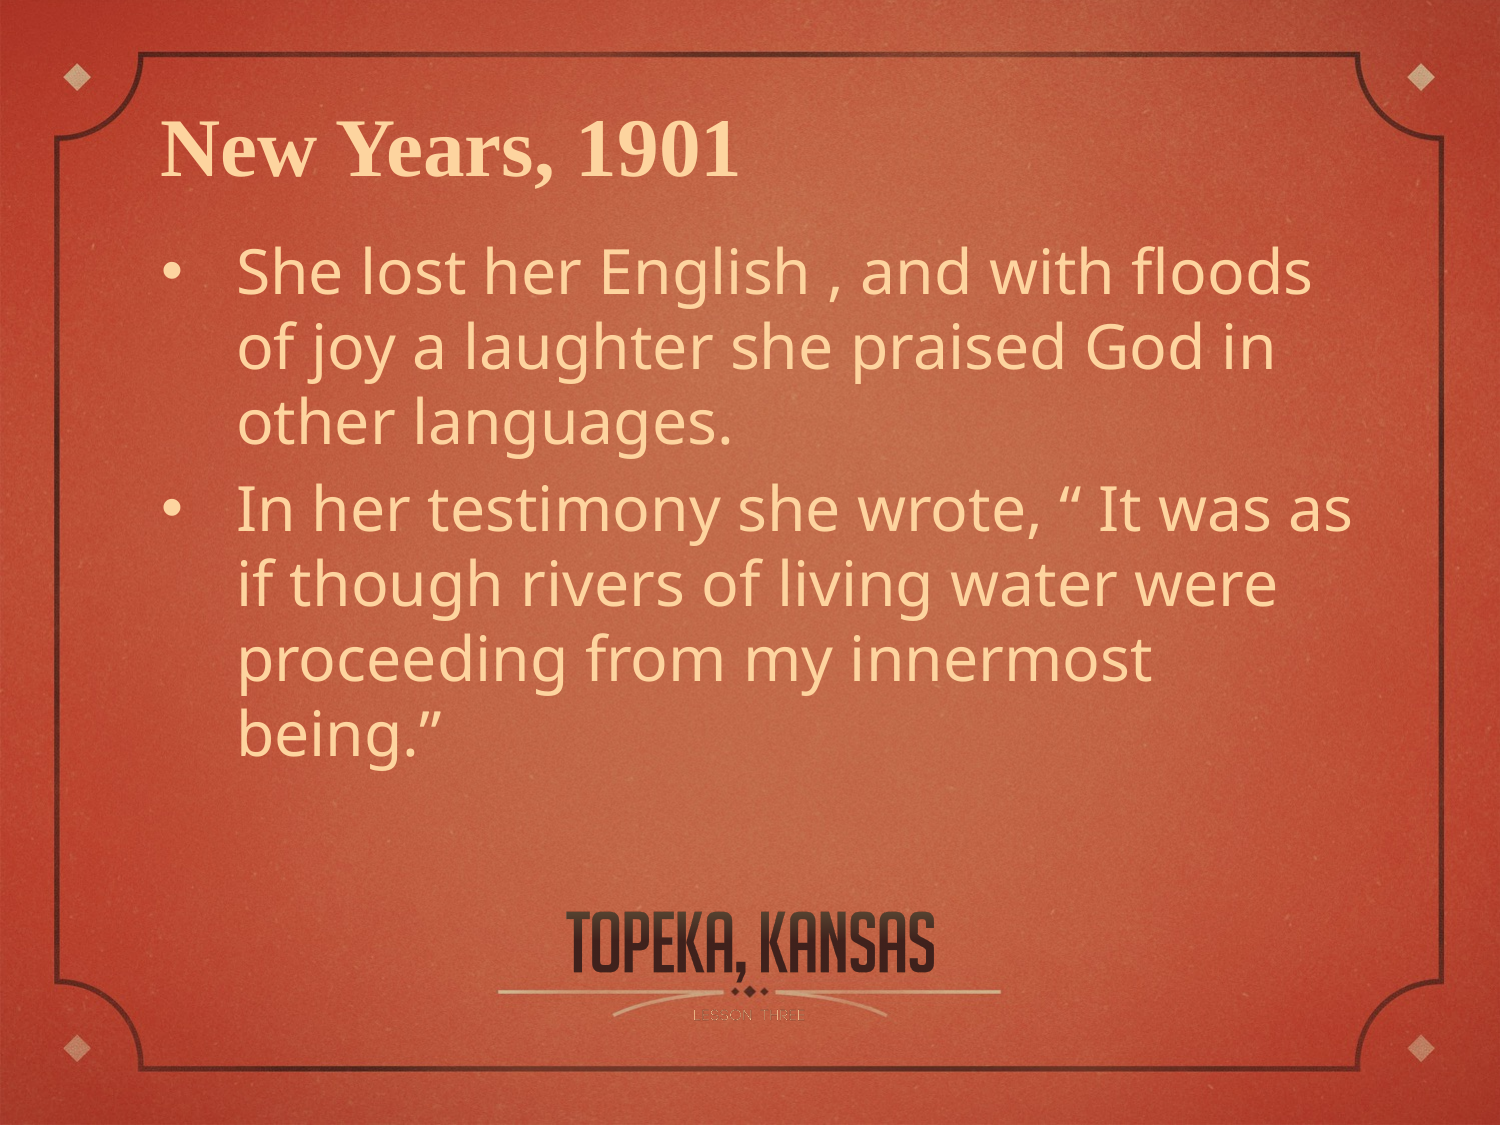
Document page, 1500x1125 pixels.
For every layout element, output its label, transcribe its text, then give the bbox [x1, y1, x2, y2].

picture [0, 0, 1500, 1125]
text_box New Years, 1901 [146, 85, 1386, 201]
list She lost her English , and with floods of joy a laughter she praised God in other languages. In her testimony she wrote, “ It was as if though rivers of living water were proceeding from my innermost being.” [146, 201, 1386, 800]
